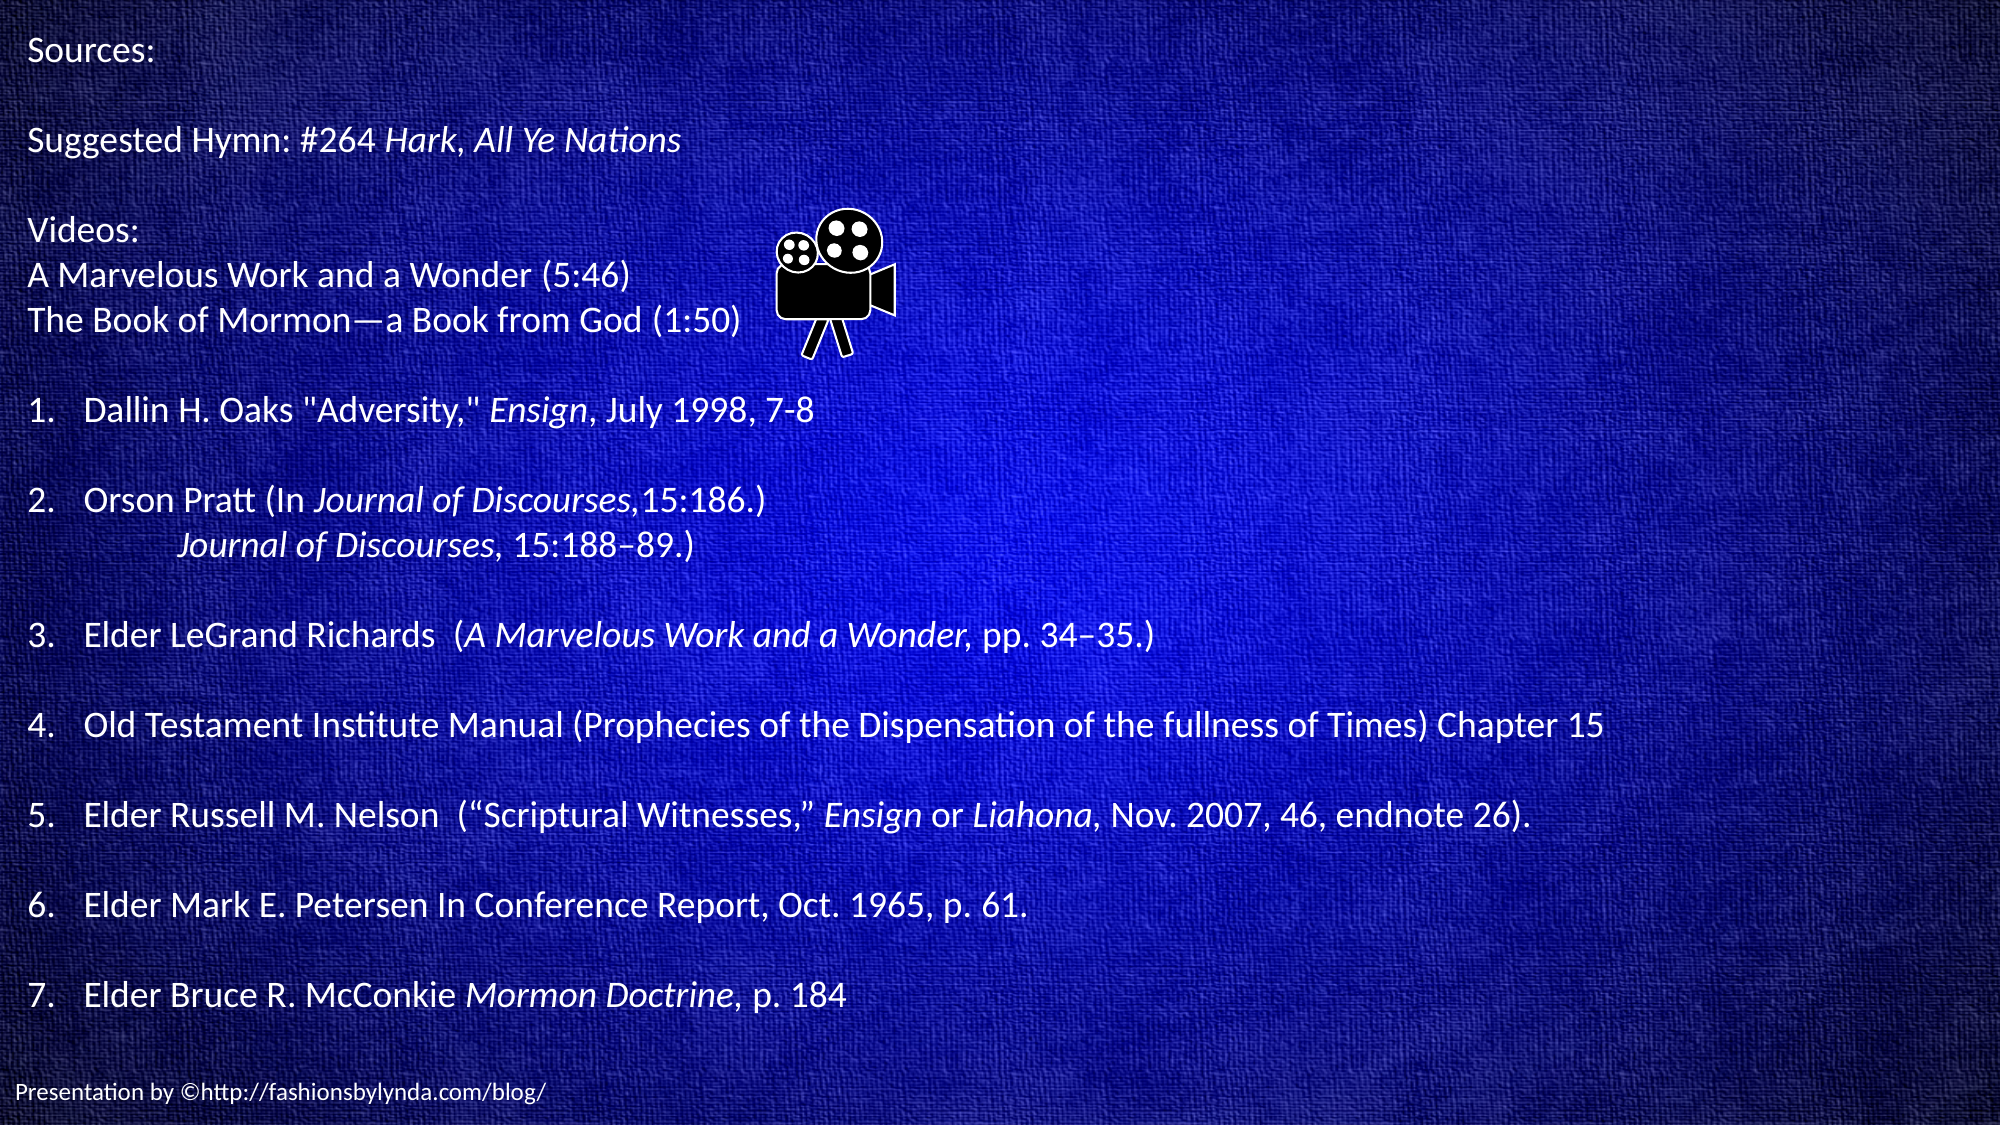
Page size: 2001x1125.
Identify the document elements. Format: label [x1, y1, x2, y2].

picture [0, 0, 2000, 1125]
text_box [776, 209, 895, 360]
